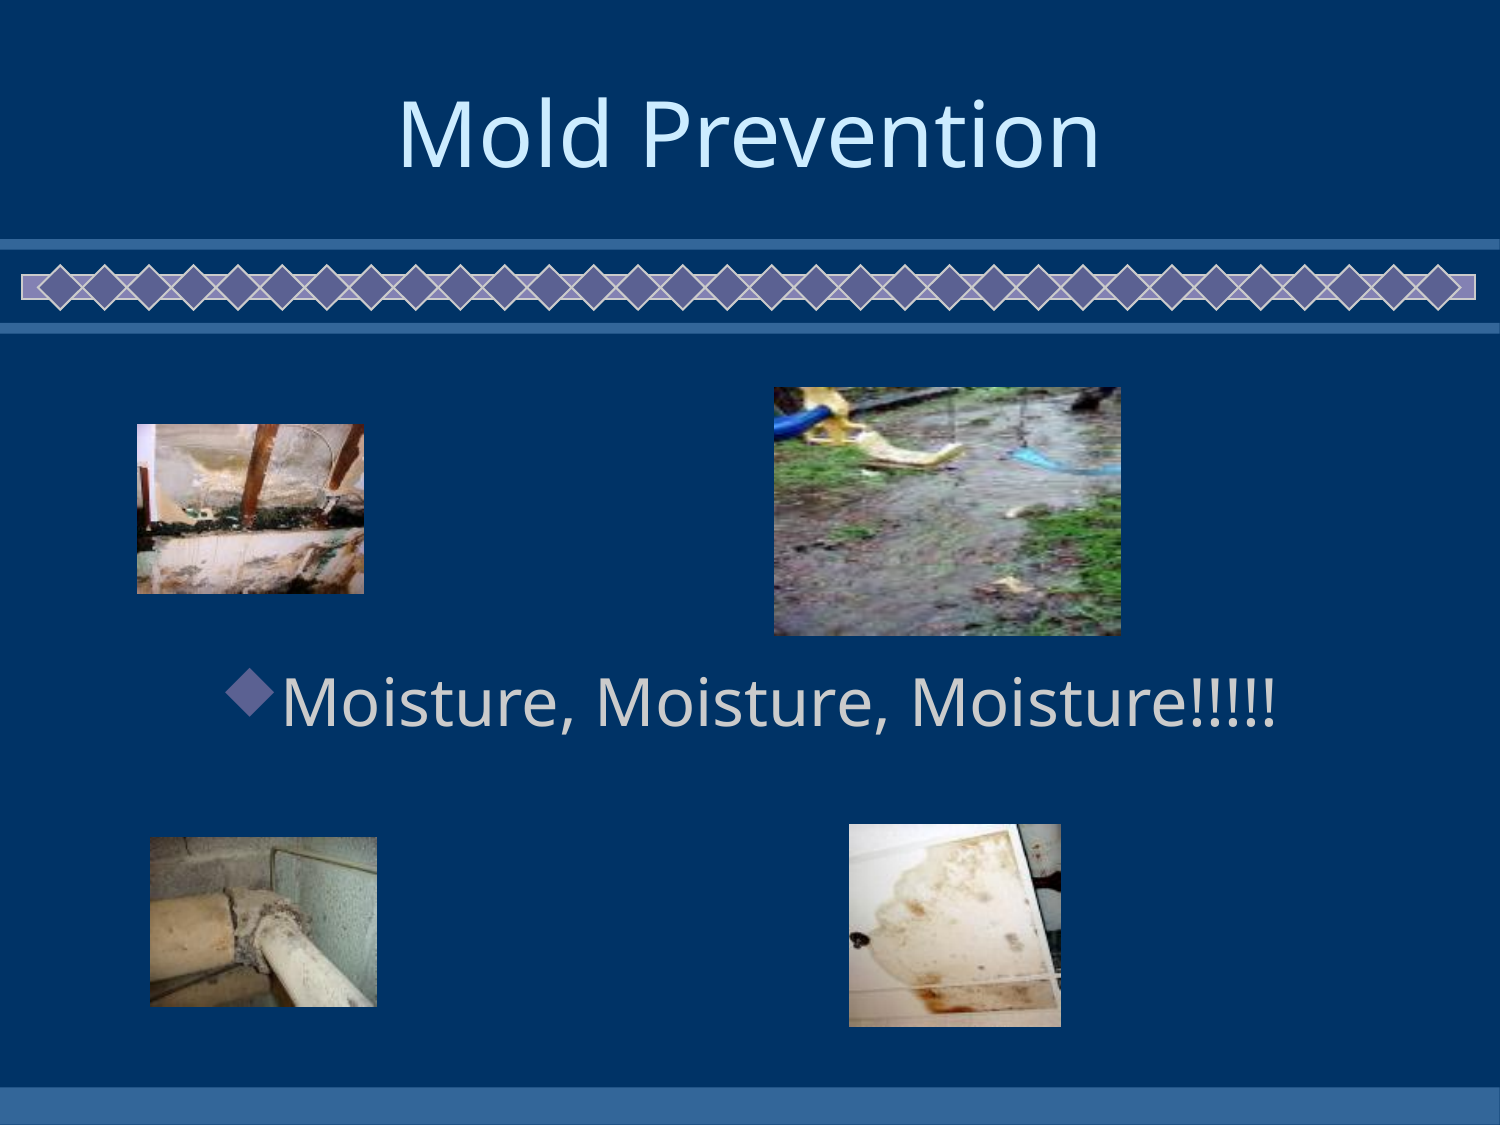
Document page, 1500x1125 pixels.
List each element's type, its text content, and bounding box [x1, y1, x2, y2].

picture [774, 387, 1121, 637]
list Moisture, Moisture, Moisture!!!!! [112, 349, 1388, 1051]
picture [849, 824, 1062, 1027]
picture [137, 424, 365, 594]
picture [149, 837, 377, 1007]
title Mold Prevention [112, 37, 1388, 226]
